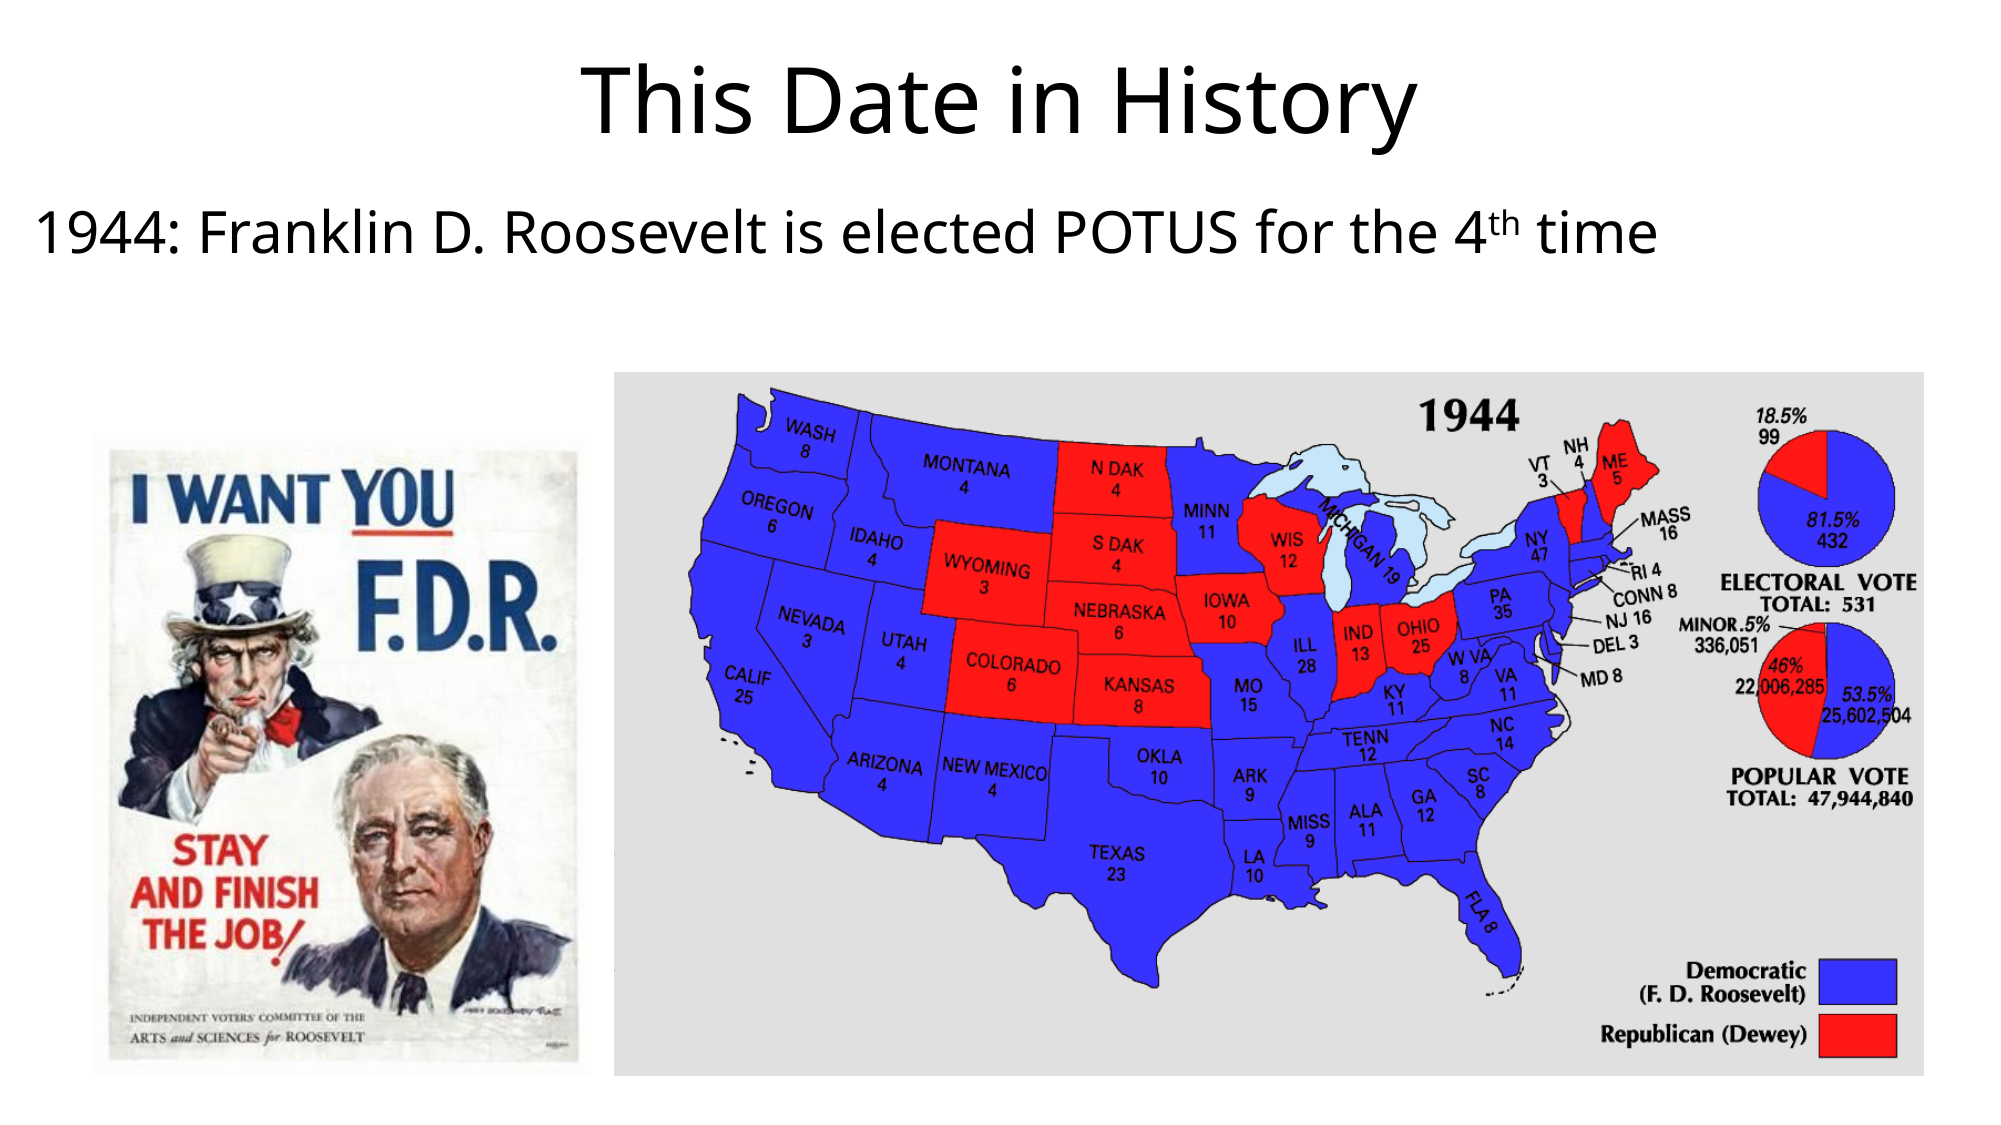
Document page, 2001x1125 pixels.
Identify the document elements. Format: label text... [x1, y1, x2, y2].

picture [614, 372, 1924, 1076]
picture [91, 433, 592, 1076]
title This Date in History [137, 0, 1863, 187]
text_box 1944: Franklin D. Roosevelt is elected POTUS for the 4th time [18, 187, 2000, 273]
